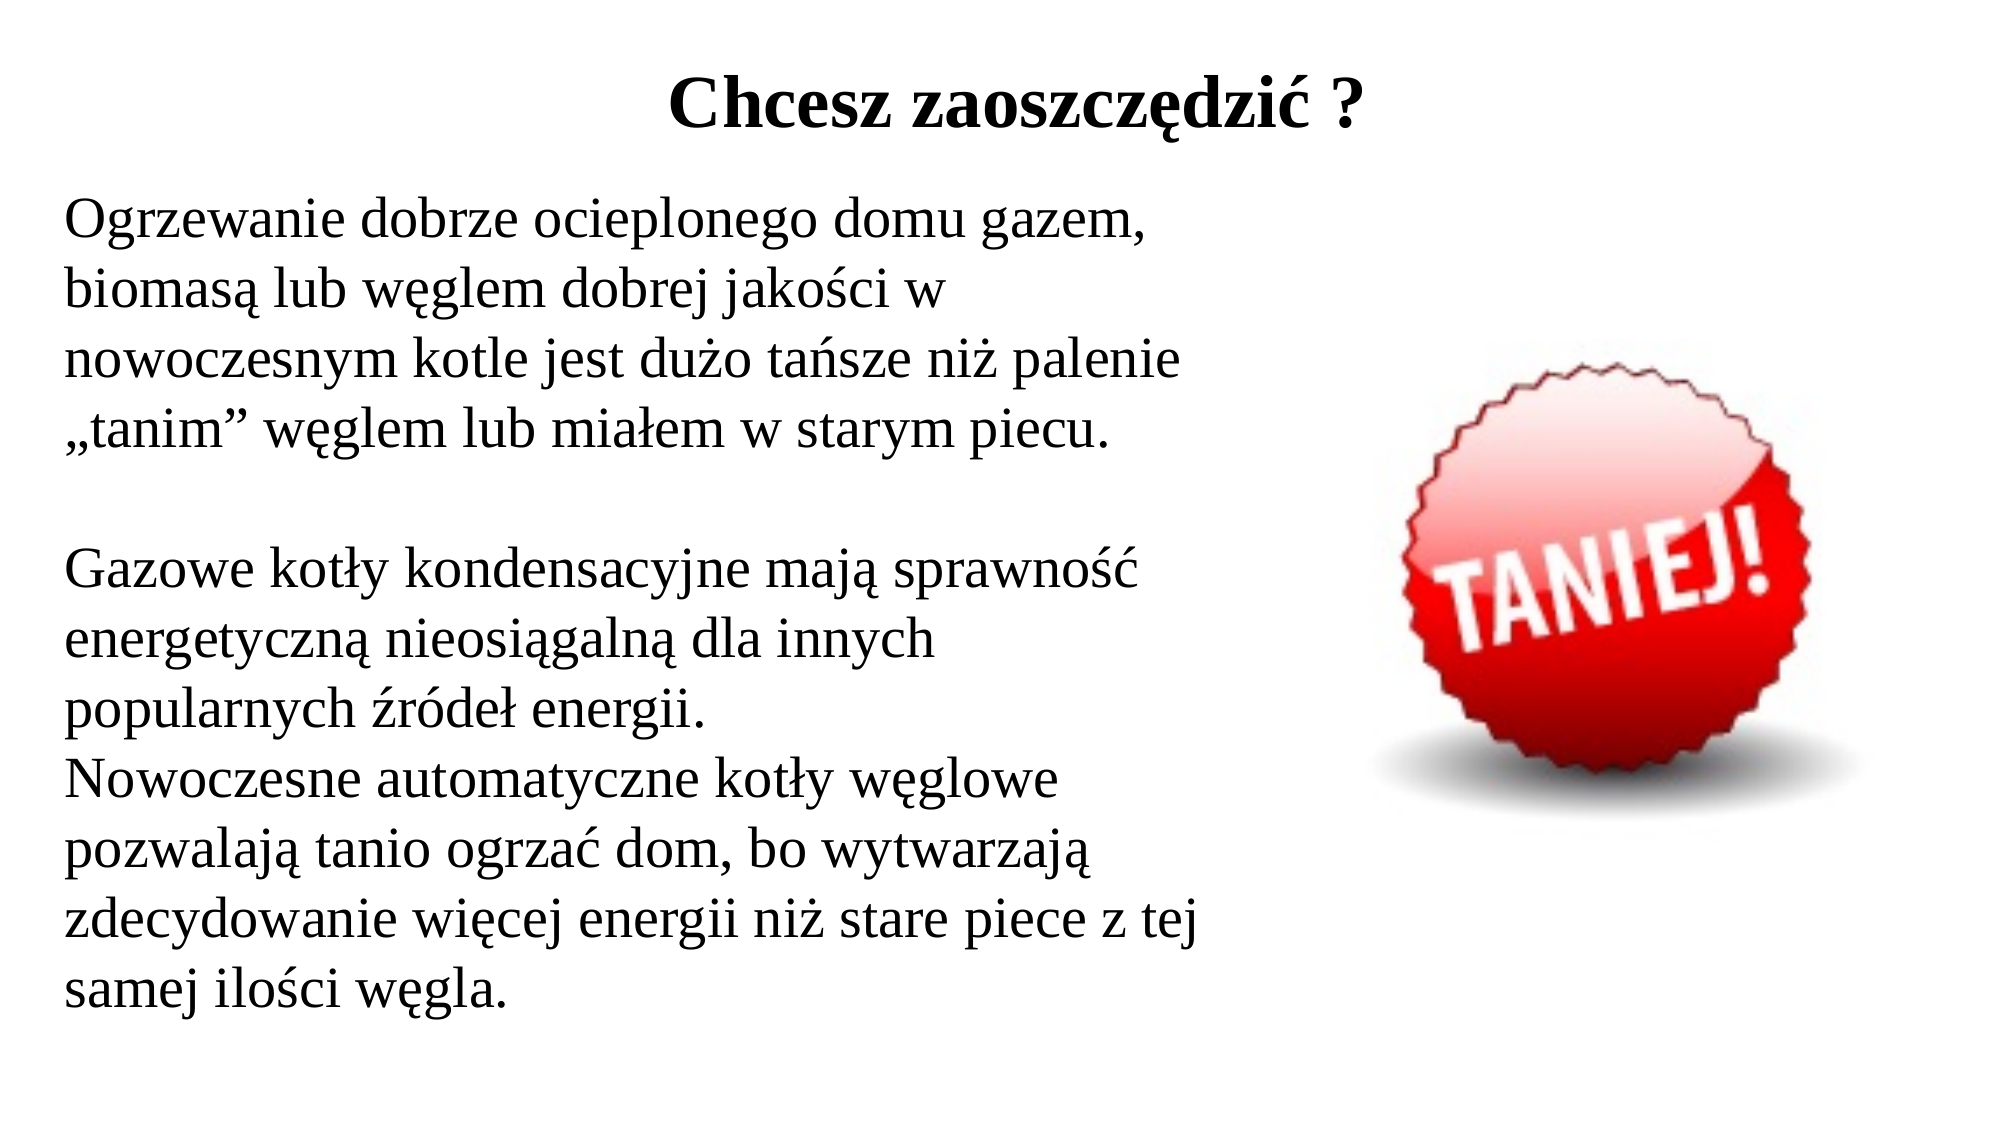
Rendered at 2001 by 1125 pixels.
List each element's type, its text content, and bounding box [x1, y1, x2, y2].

picture [1264, 339, 1917, 874]
text_box Ogrzewanie dobrze ocieplonego domu gazem, biomasą lub węglem dobrej jakości w nowoczesnym kotle jest dużo tańsze niż palenie „tanim” węglem lub miałem w starym piecu. Gazowe kotły kondensacyjne mają sprawność energetyczną nieosiągalną dla innych popularnych źródeł energii. Nowoczesne automatyczne kotły węglowe pozwalają tanio ogrzać dom, bo wytwarzają zdecydowanie więcej energii niż stare piece z tej samej ilości węgla. [49, 171, 1249, 1027]
text_box Chcesz zaoszczędzić ? [653, 45, 1383, 150]
